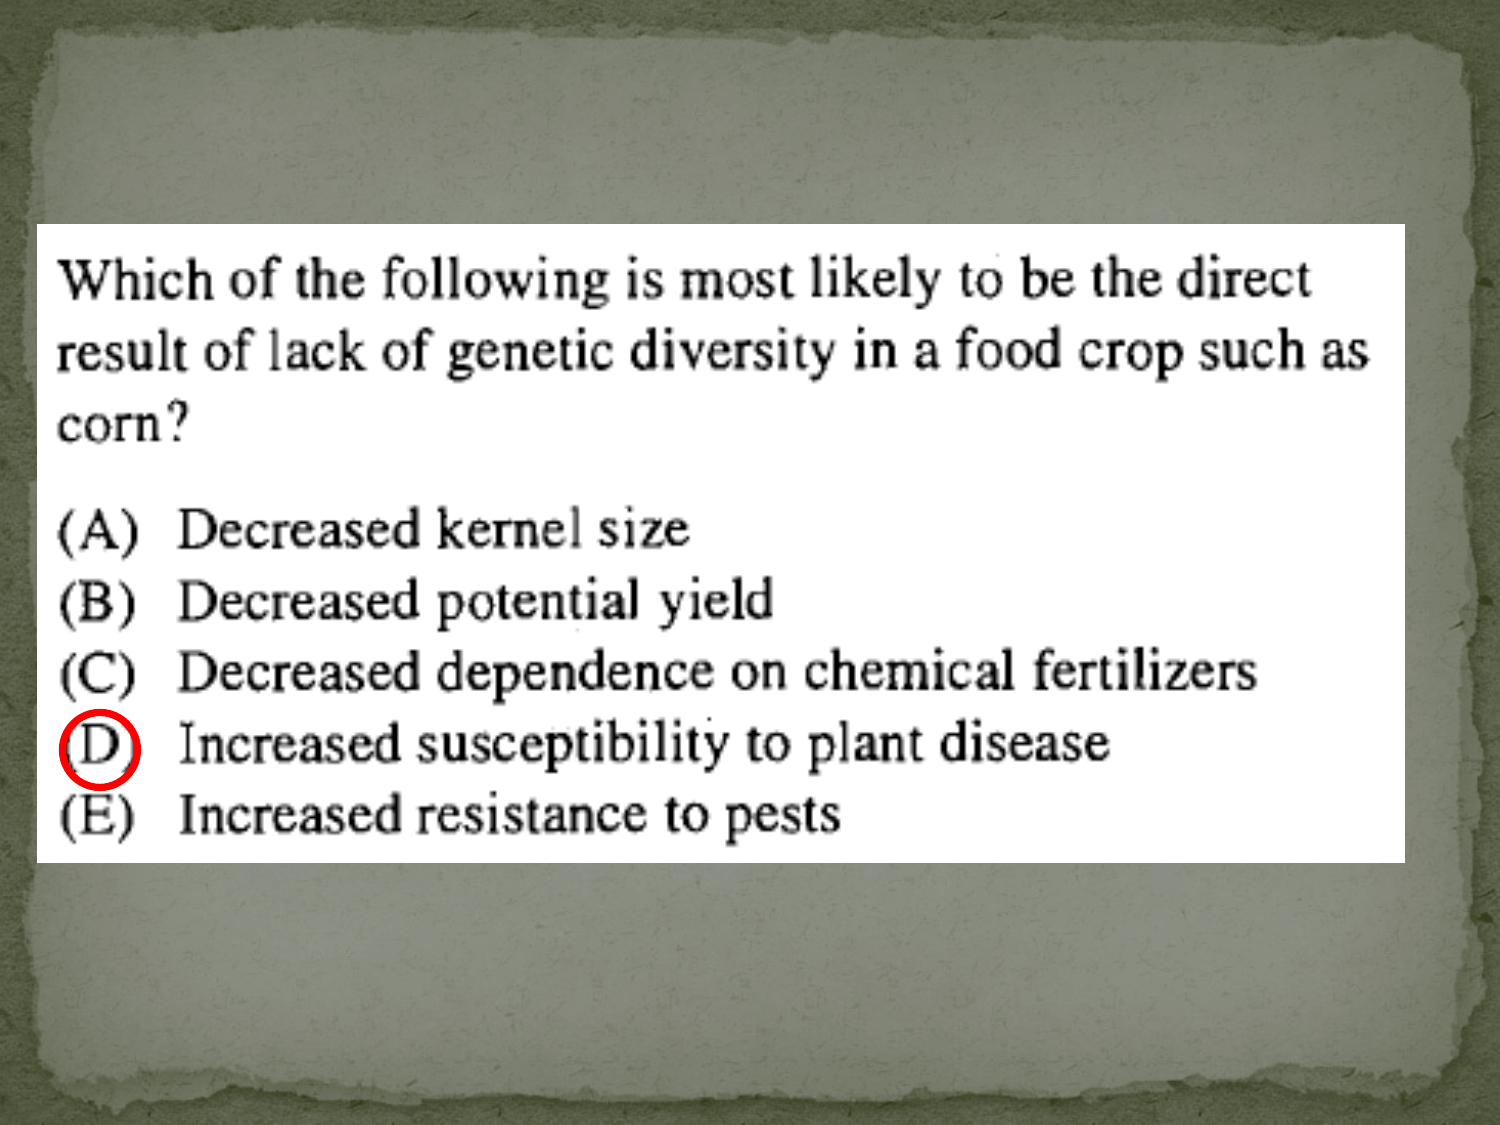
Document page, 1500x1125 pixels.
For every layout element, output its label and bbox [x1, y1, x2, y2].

picture [38, 225, 1406, 864]
